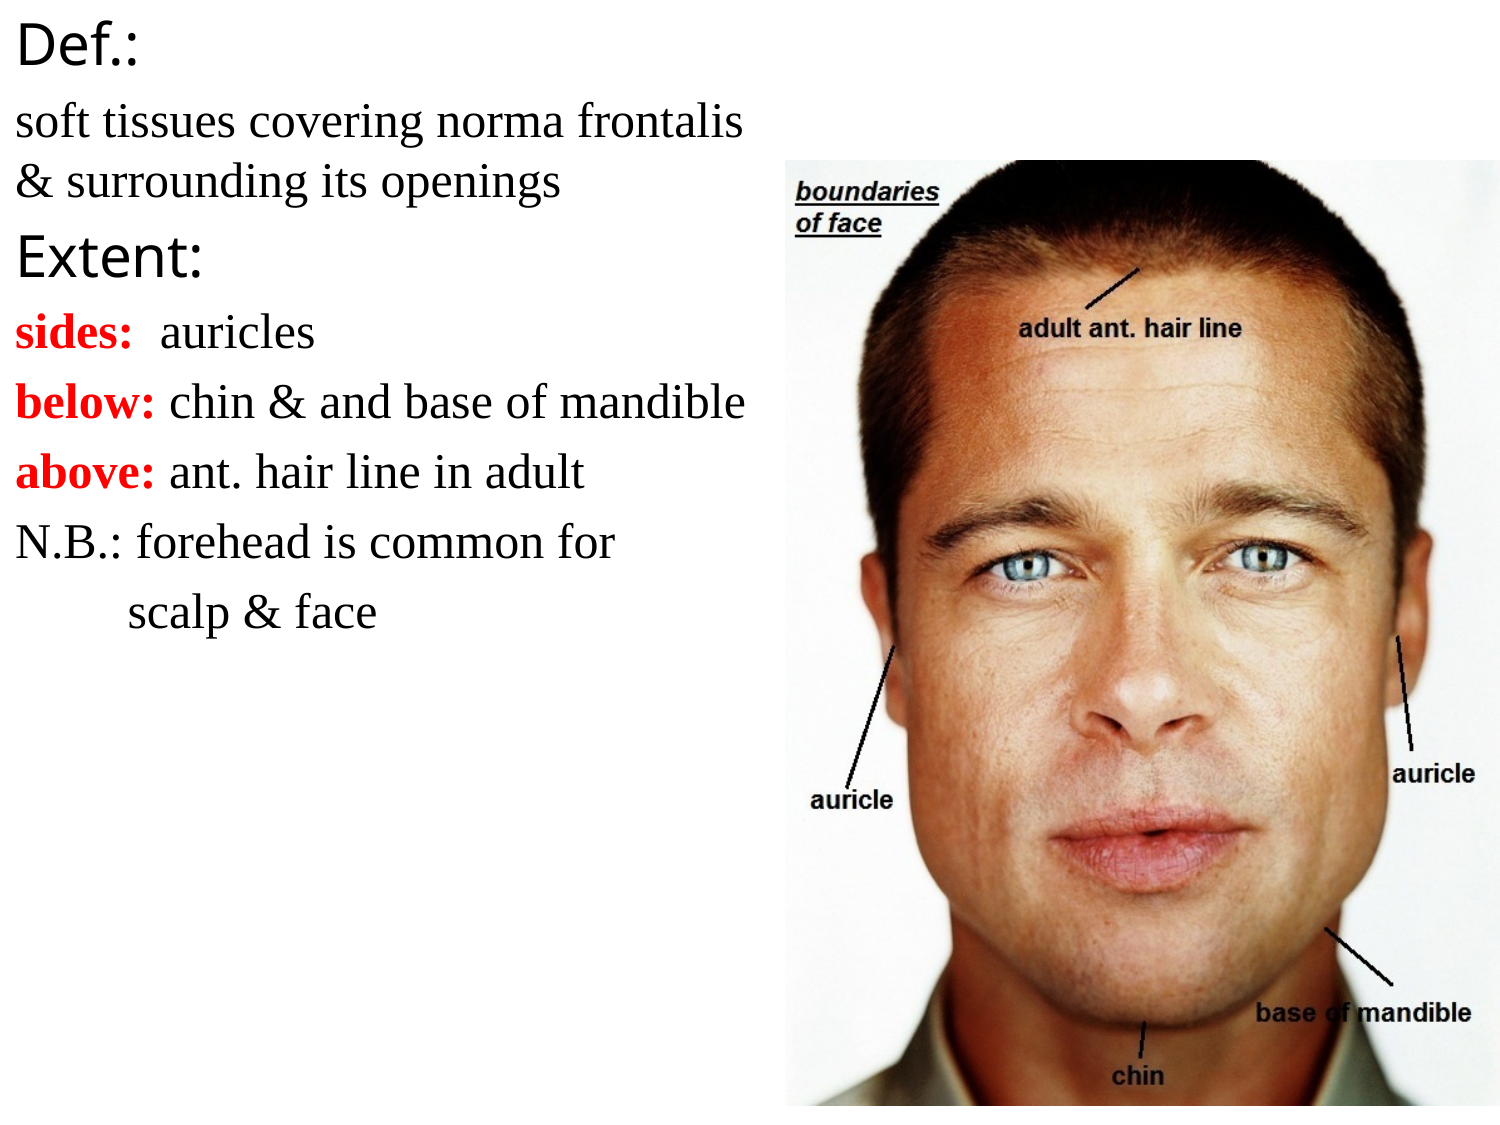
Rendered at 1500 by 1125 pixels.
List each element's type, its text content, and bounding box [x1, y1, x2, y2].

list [785, 160, 1500, 1107]
list Def.: soft tissues covering norma frontalis & surrounding its openings Extent: sides: auricles below: chin & and base of mandible above: ant. hair line in adult N.B.: forehead is common for scalp & face [0, 0, 809, 1125]
